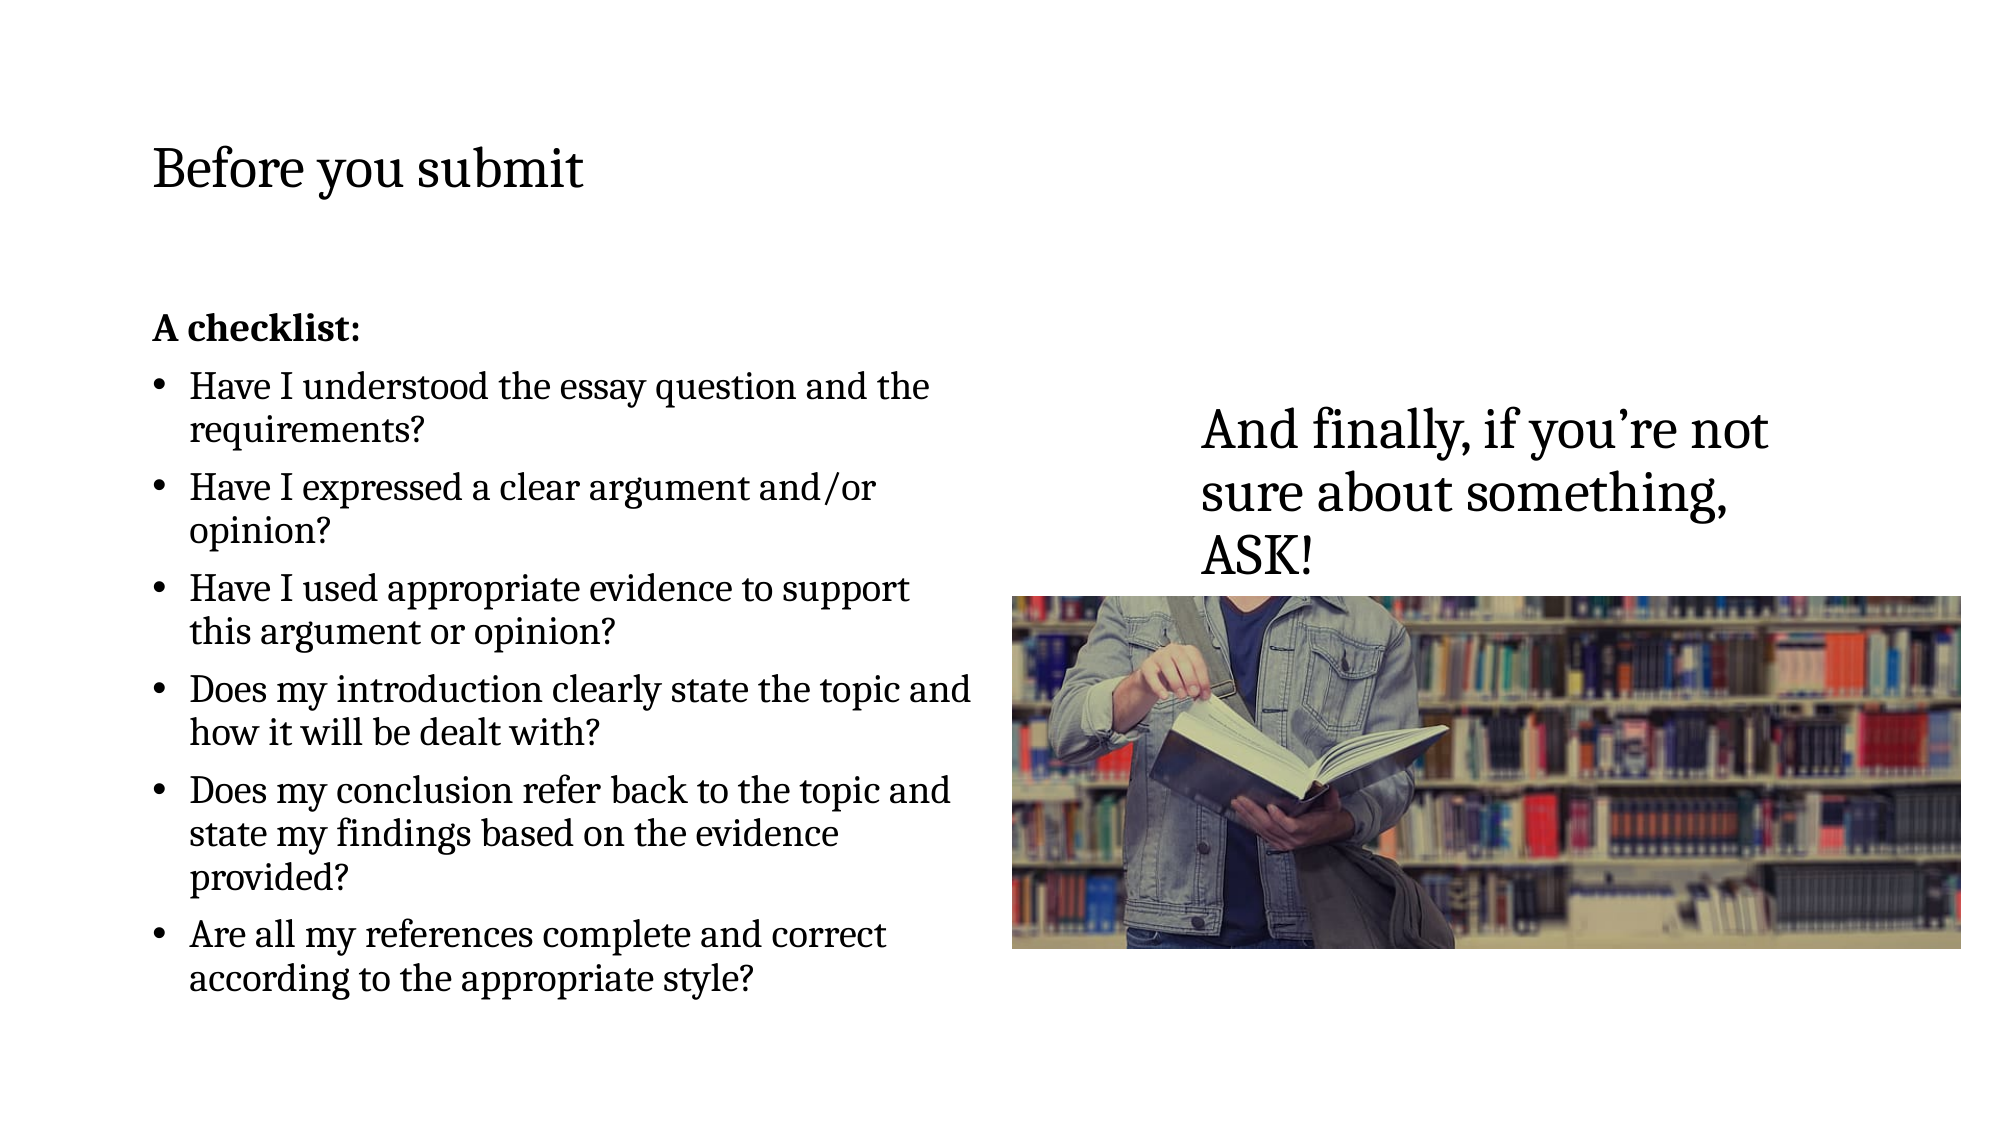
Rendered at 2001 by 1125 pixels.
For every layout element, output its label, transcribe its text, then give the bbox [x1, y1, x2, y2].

list A checklist: Have I understood the essay question and the requirements? Have I expressed a clear argument and/or opinion? Have I used appropriate evidence to support this argument or opinion? Does my introduction clearly state the topic and how it will be dealt with? Does my conclusion refer back to the topic and state my findings based on the evidence provided? Are all my references complete and correct according to the appropriate style? [137, 299, 988, 1014]
title Before you submit [137, 59, 1863, 278]
picture [1012, 596, 1961, 949]
list And finally, if you’re not sure about something, ASK! [1186, 390, 1863, 596]
